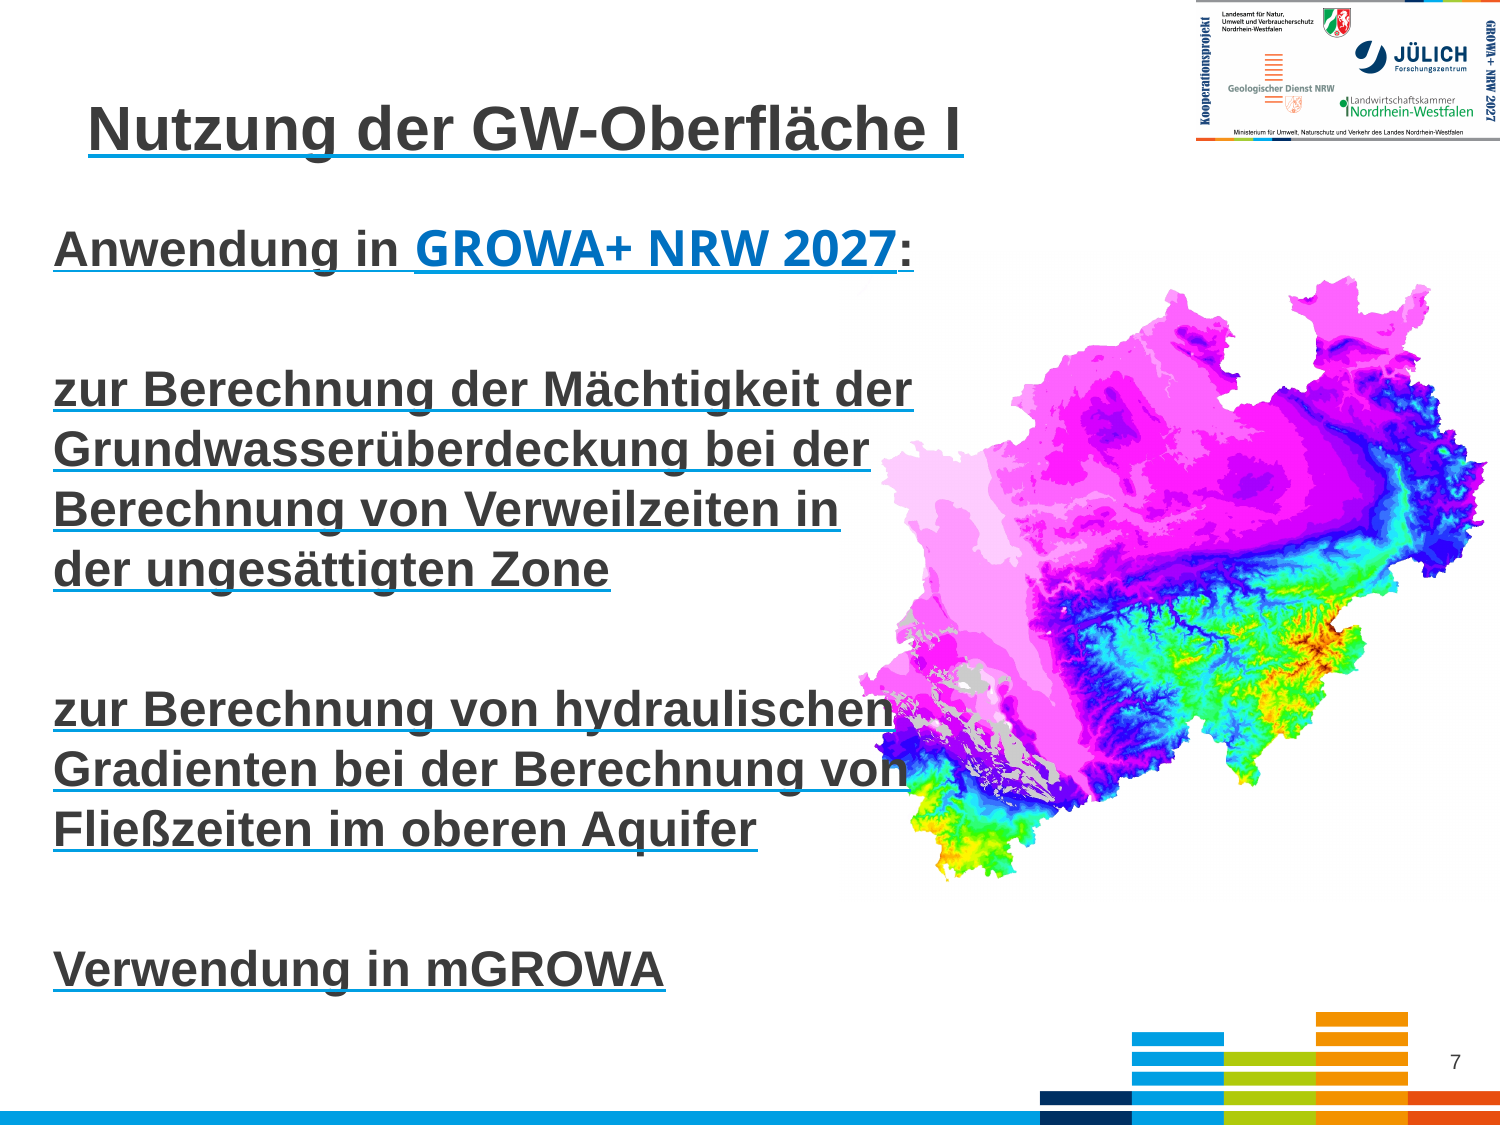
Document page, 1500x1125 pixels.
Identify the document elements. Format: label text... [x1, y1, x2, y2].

picture [839, 250, 1500, 902]
list Anwendung in GROWA+ NRW 2027: zur Berechnung der Mächtigkeit der Grundwasserüberdeckung bei der Berechnung von Verweilzeiten in der ungesättigten Zone zur Berechnung von hydraulischen Gradienten bei der Berechnung von Fließzeiten im oberen Aquifer Verwendung in mGROWA [52, 216, 920, 1104]
picture [0, 1012, 1500, 1125]
list Nutzung der GW-Oberfläche I [87, 88, 1441, 172]
slide_number 7 [1411, 1043, 1500, 1074]
picture [1196, 0, 1500, 141]
